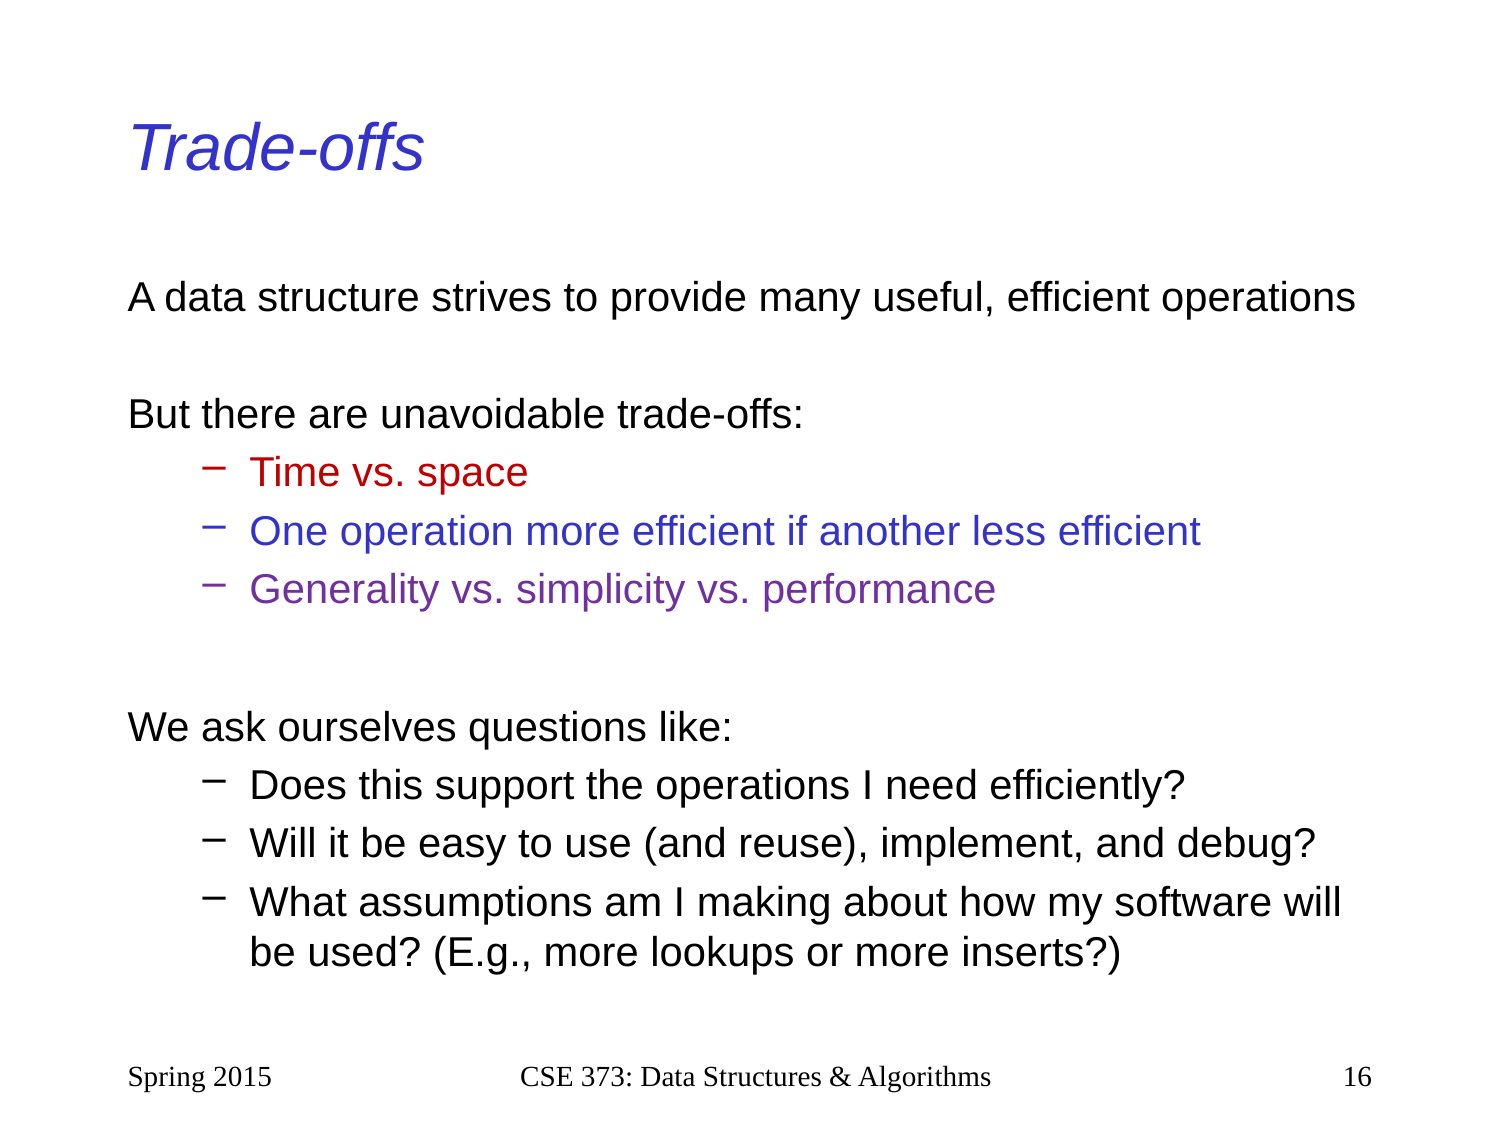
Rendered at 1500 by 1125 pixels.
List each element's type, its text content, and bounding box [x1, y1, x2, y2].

footer CSE 373: Data Structures & Algorithms [474, 1049, 1038, 1125]
title Trade-offs [112, 49, 1388, 238]
slide_number Spring 2015 [112, 1049, 426, 1125]
slide_number 16 [1074, 1049, 1388, 1125]
list A data structure strives to provide many useful, efficient operations But there are unavoidable trade-offs: Time vs. space One operation more efficient if another less efficient Generality vs. simplicity vs. performance We ask ourselves questions like: Does this support the operations I need efficiently? Will it be easy to use (and reuse), implement, and debug? What assumptions am I making about how my software will be used? (E.g., more lookups or more inserts?) [112, 262, 1401, 1001]
